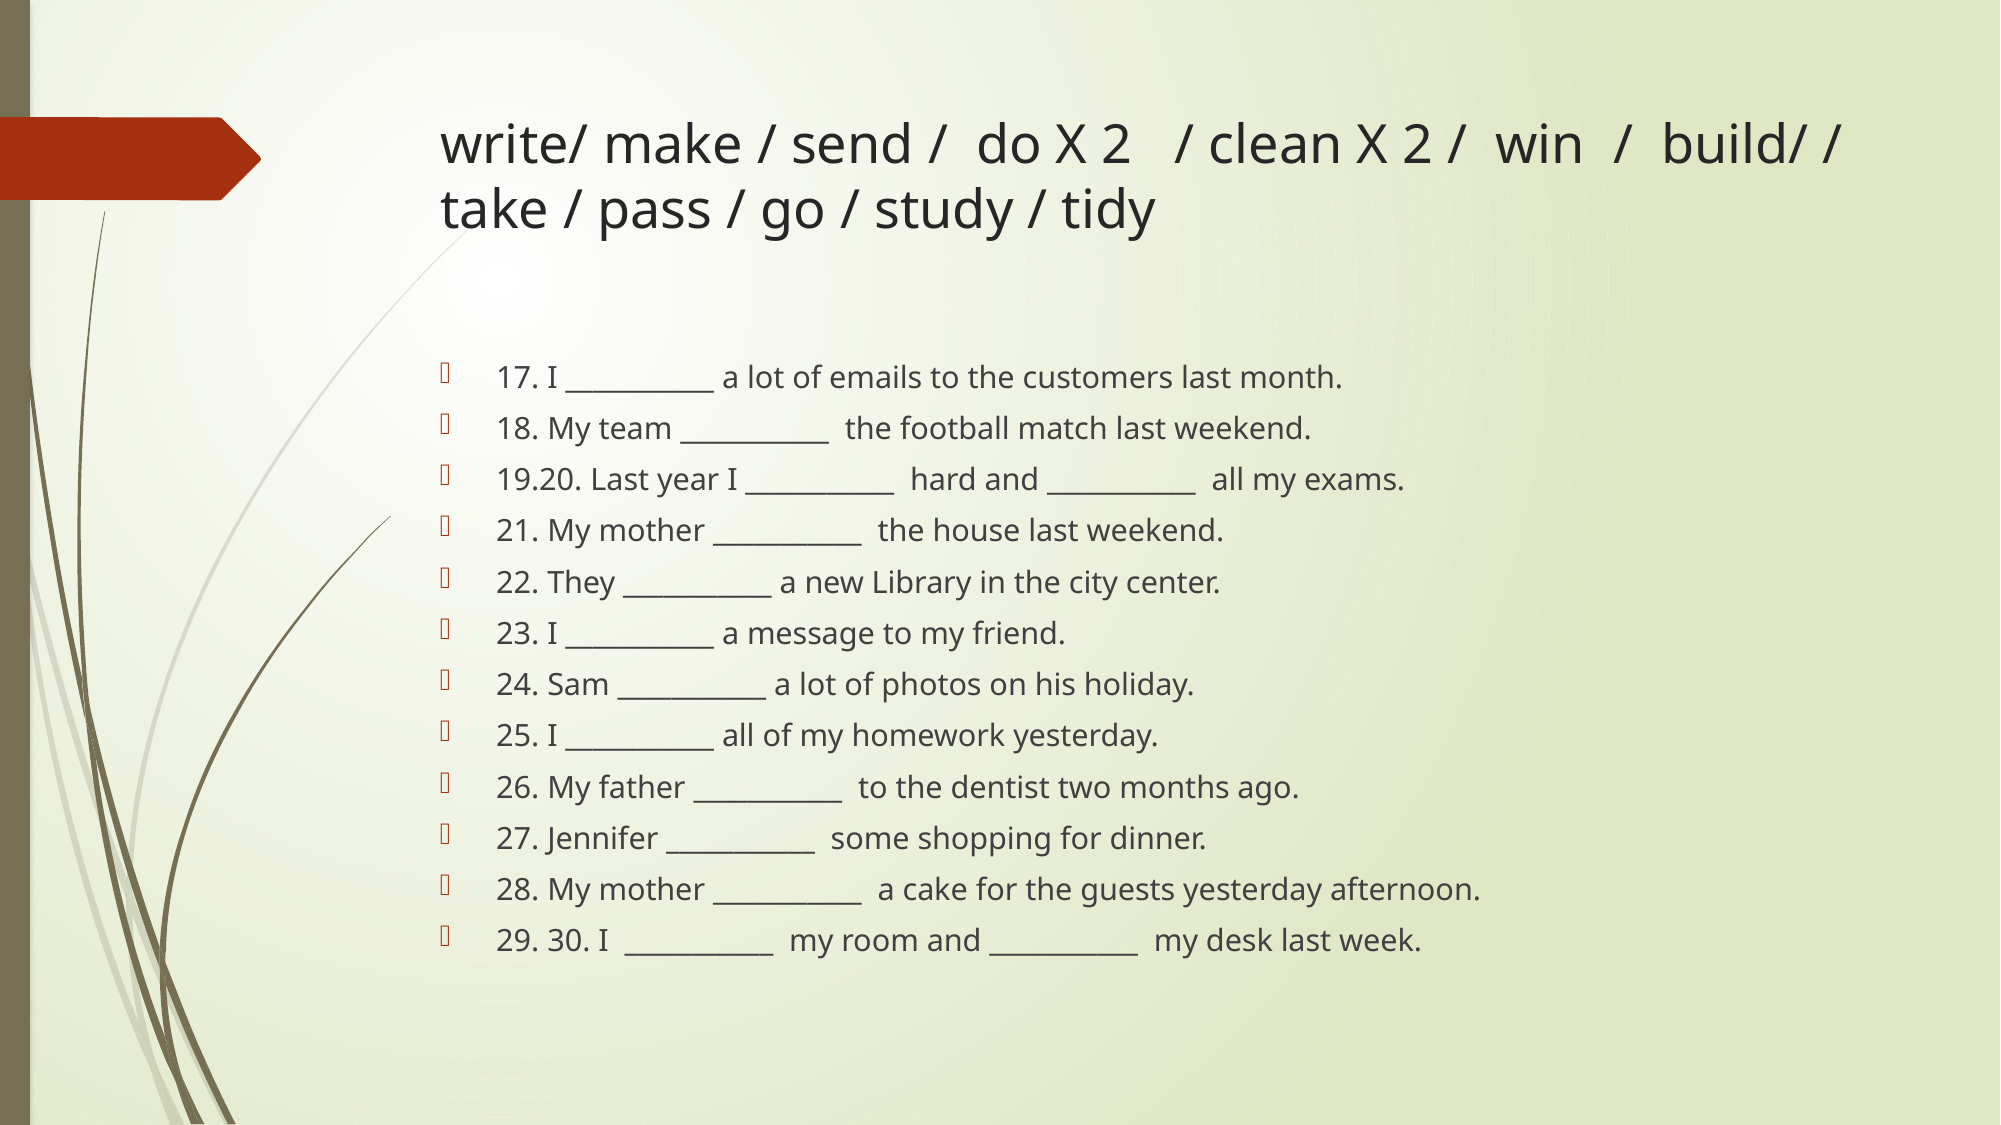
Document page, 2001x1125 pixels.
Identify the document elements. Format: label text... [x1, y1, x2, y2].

title write/ make / send / do X 2 / clean X 2 / win / build/ / take / pass / go / study / tidy [425, 102, 1888, 313]
list 17. I ___________ a lot of emails to the customers last month. 18. My team ___________ the football match last weekend. 19.20. Last year I ___________ hard and ___________ all my exams. 21. My mother ___________ the house last weekend. 22. They ___________ a new Library in the city center. 23. I ___________ a message to my friend. 24. Sam ___________ a lot of photos on his holiday. 25. I ___________ all of my homework yesterday. 26. My father ___________ to the dentist two months ago. 27. Jennifer ___________ some shopping for dinner. 28. My mother ___________ a cake for the guests yesterday afternoon. 29. 30. I ___________ my room and ___________ my desk last week. [424, 350, 1888, 970]
